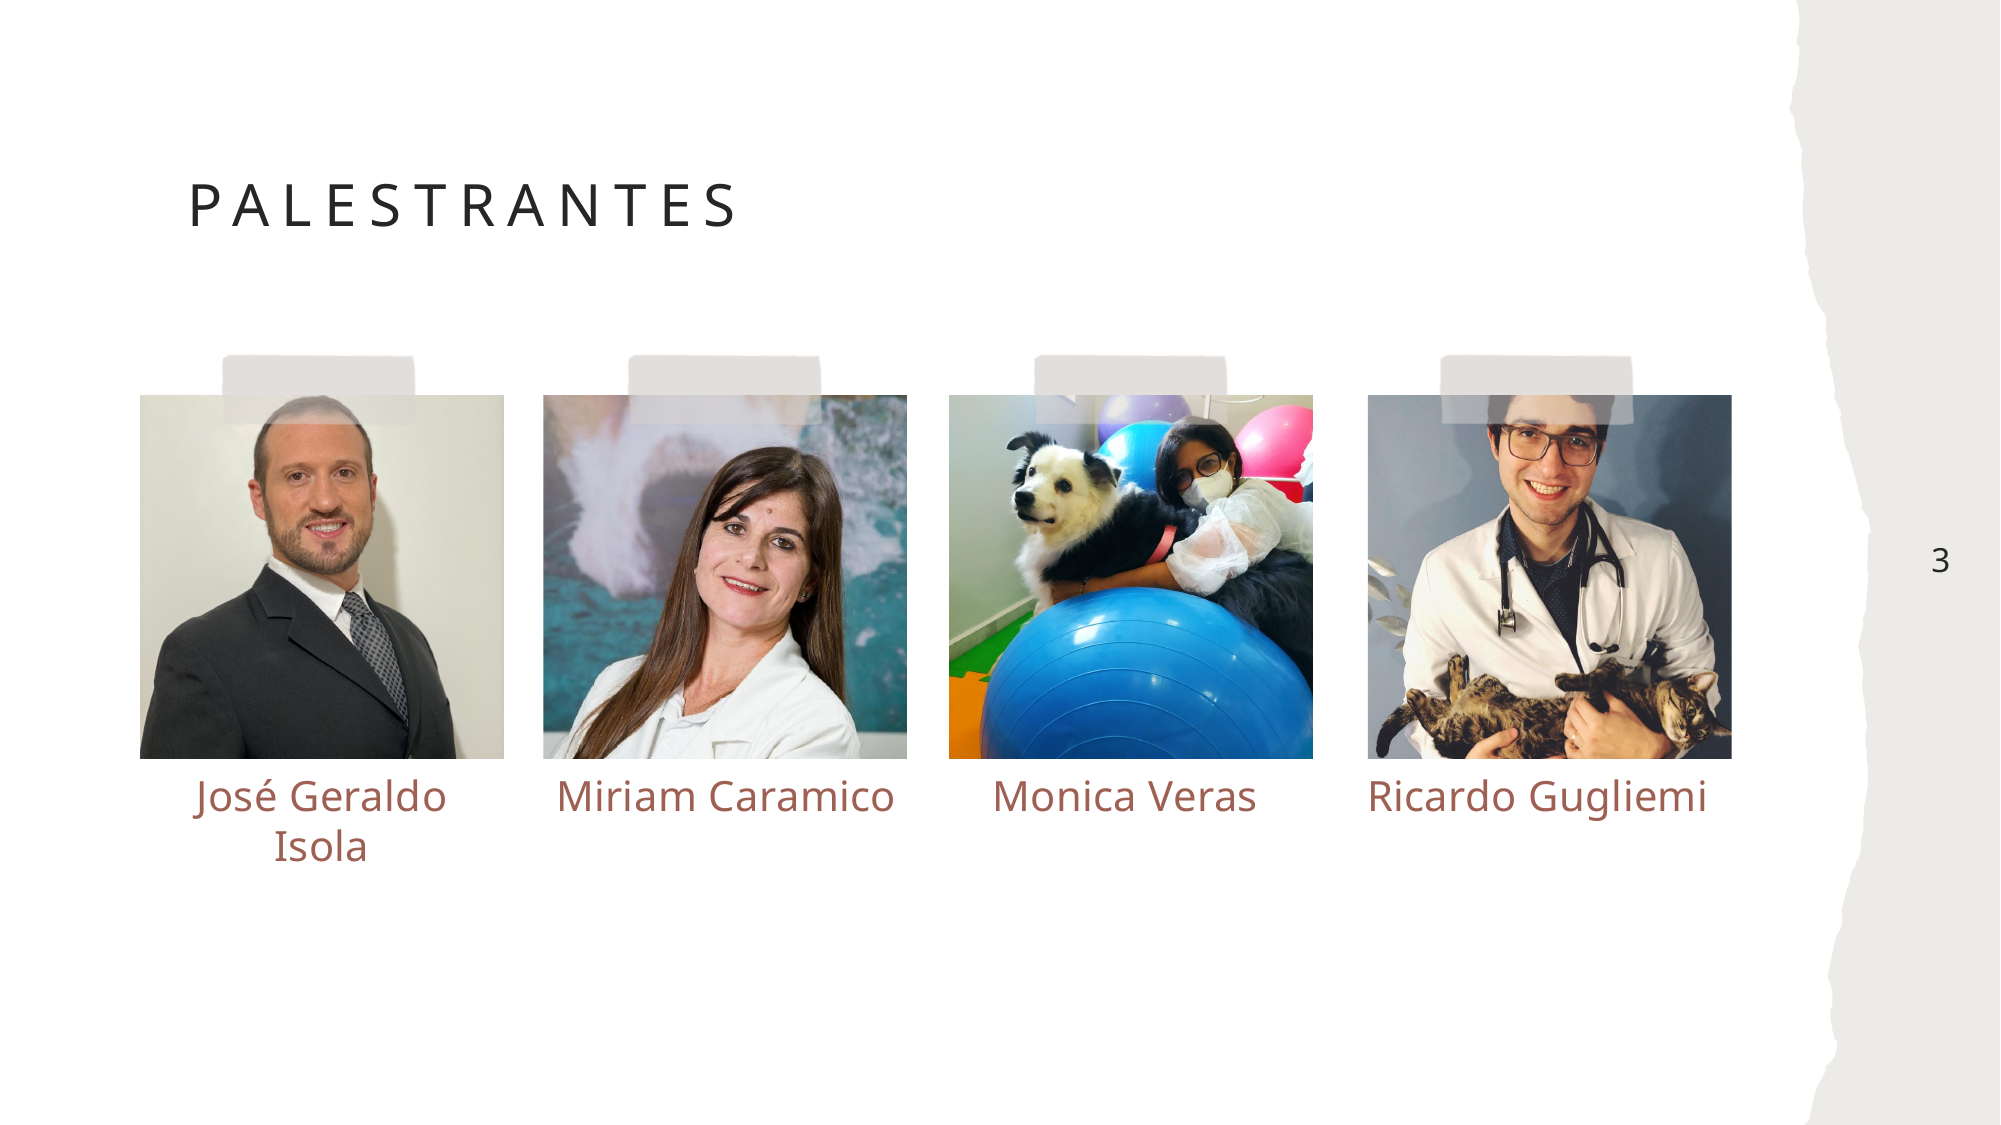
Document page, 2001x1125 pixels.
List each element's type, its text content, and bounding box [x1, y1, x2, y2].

slide_number 3 [1896, 514, 1986, 610]
title Palestrantes [172, 99, 1732, 300]
picture [1789, 0, 2000, 1125]
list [123, 327, 1792, 964]
